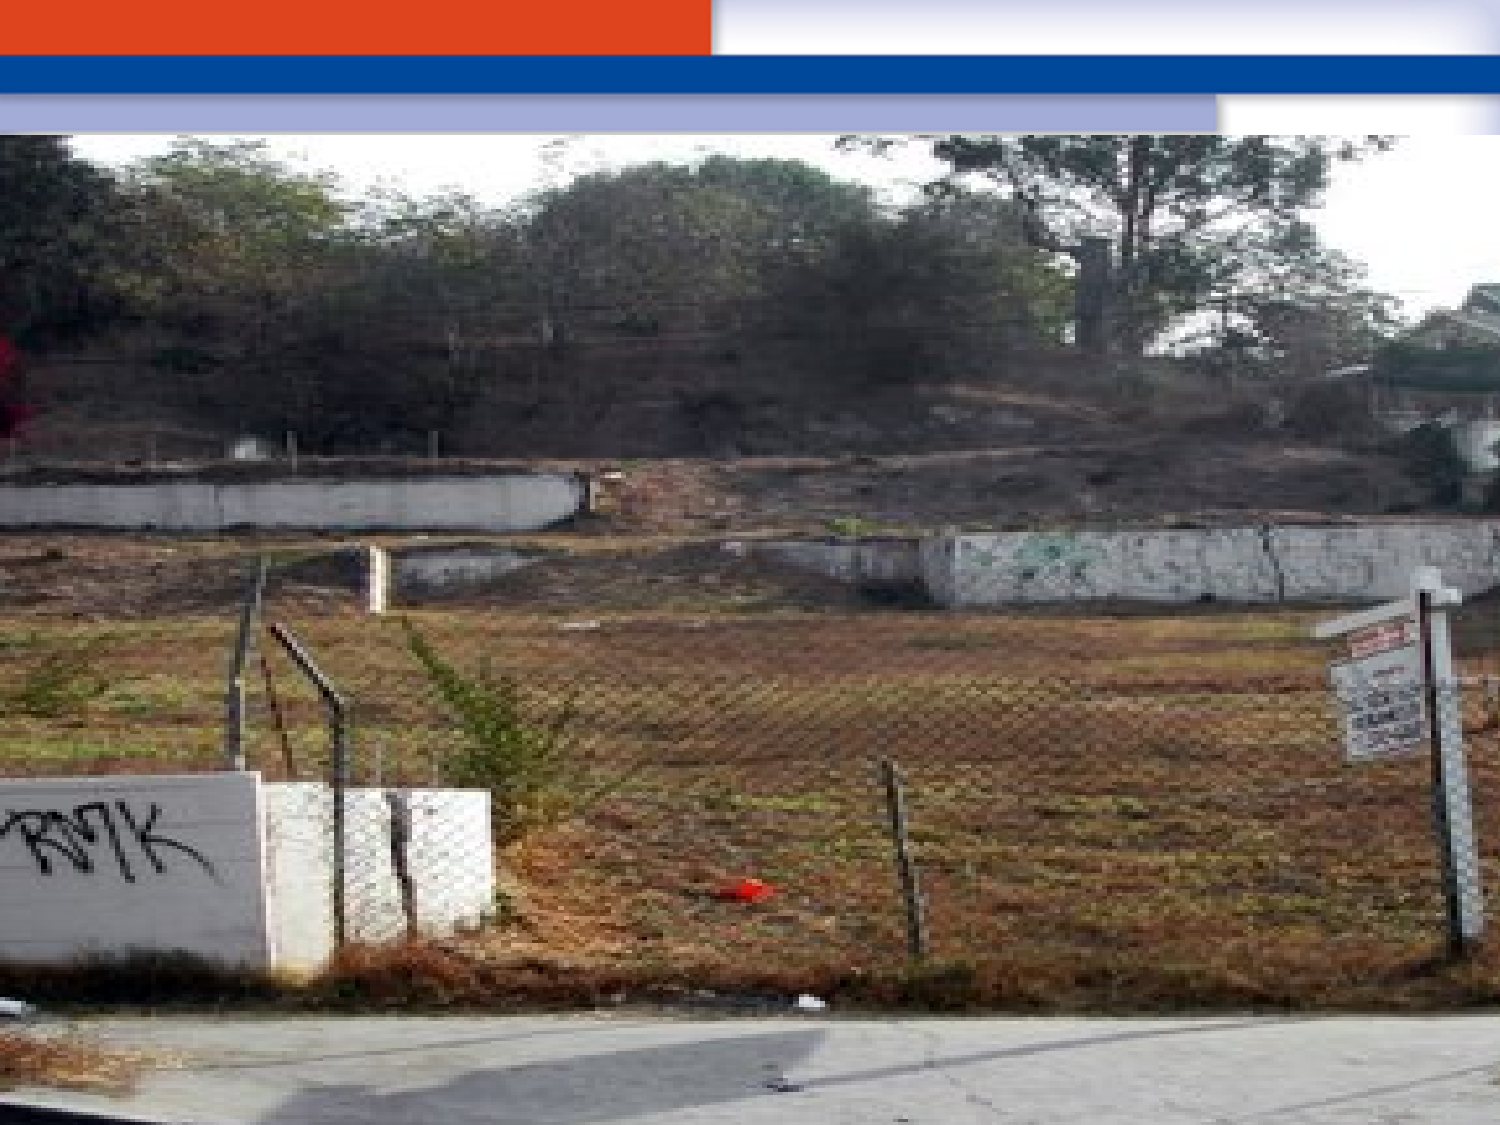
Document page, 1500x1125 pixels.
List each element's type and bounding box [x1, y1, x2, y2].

text_box [0, 133, 1500, 1125]
picture [0, 0, 1500, 133]
